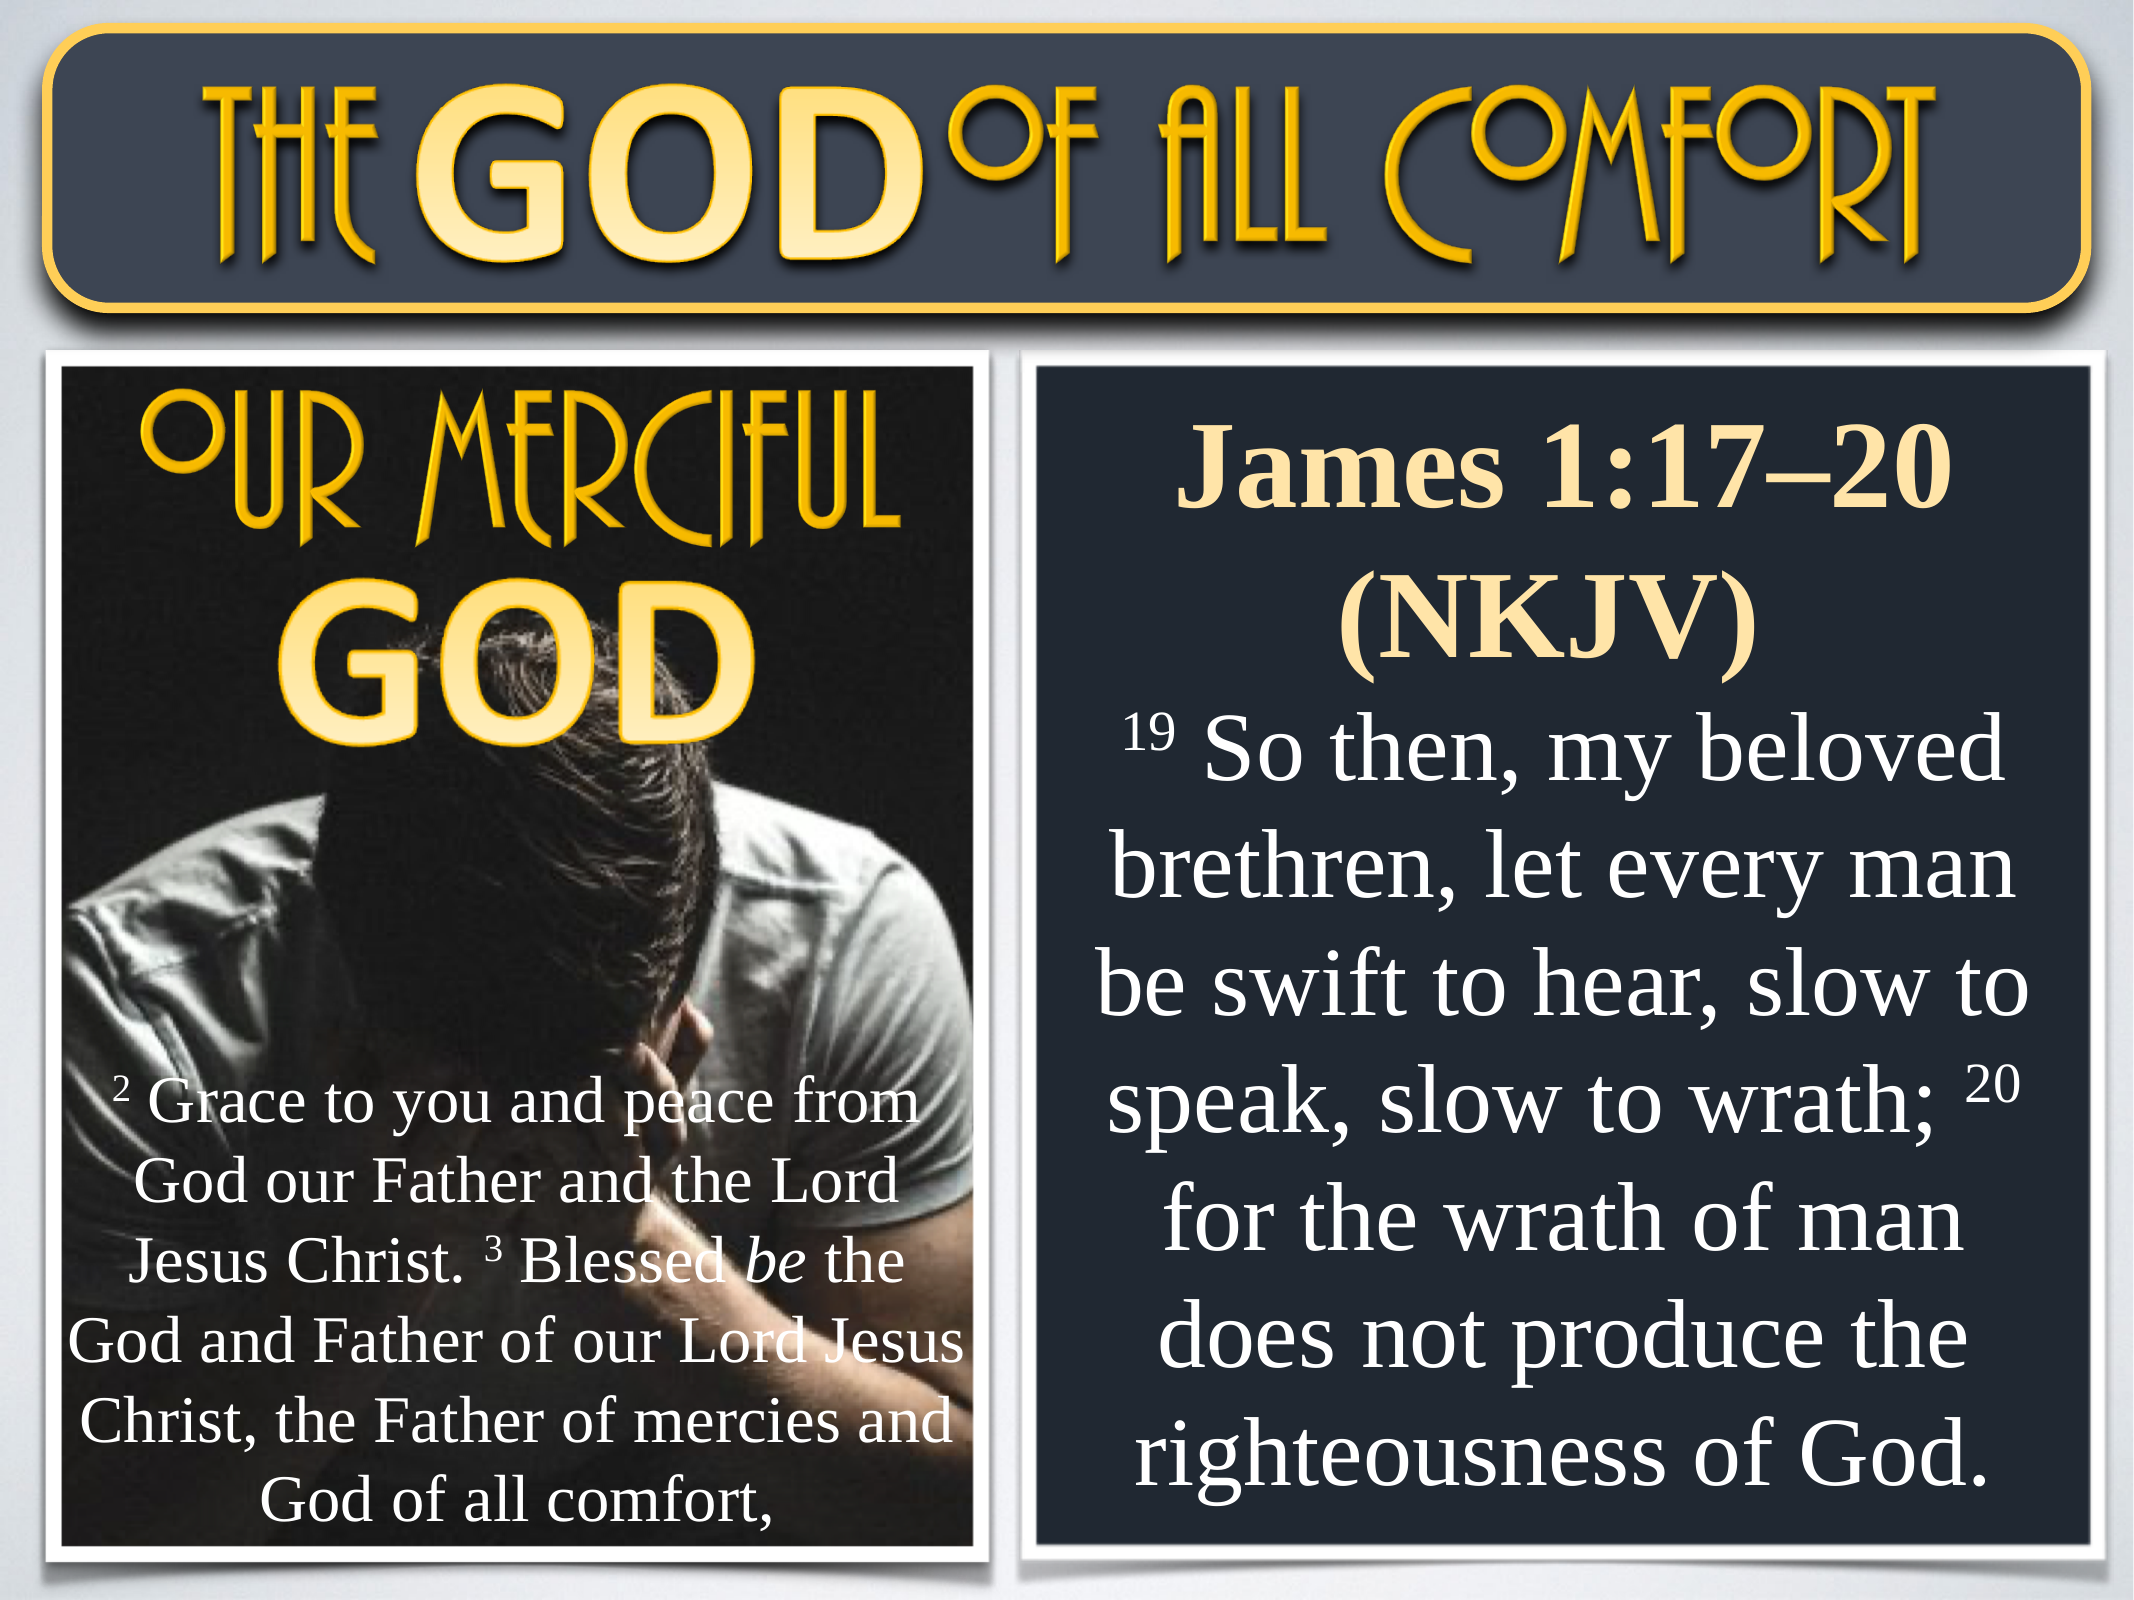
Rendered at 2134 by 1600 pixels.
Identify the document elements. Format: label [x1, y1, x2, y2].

picture [0, 0, 2134, 1600]
text_box [1014, 349, 2114, 1591]
text_box [1968, 28, 2087, 308]
text_box [47, 28, 165, 308]
